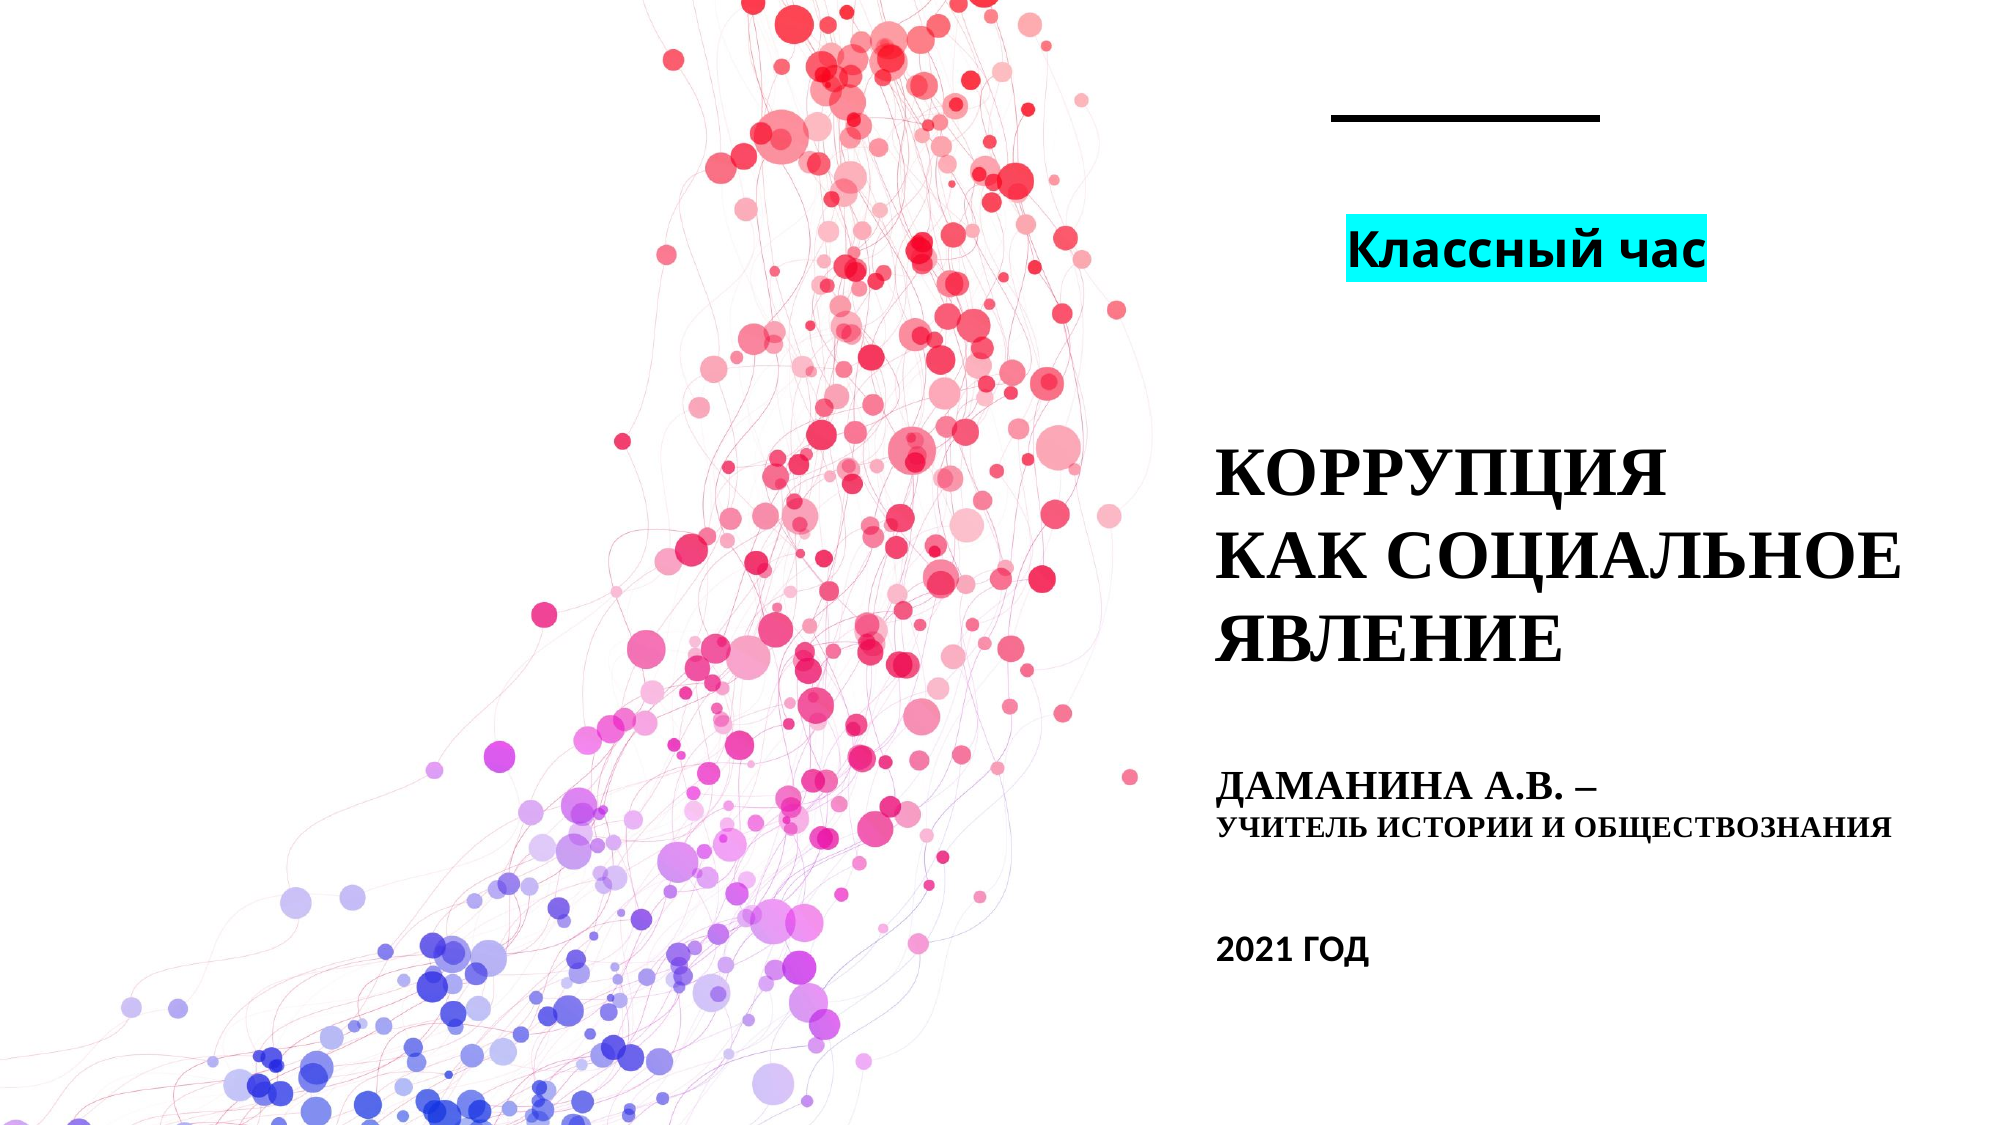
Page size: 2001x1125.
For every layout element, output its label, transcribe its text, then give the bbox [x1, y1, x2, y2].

text_box [1201, 0, 2000, 1125]
subtitle Классный час [1331, 198, 1846, 359]
title Коррупция как социальное явление Даманина А.В. – Учитель истории и обществознания 2021 год [1201, 391, 1925, 977]
picture [0, 0, 1201, 1125]
